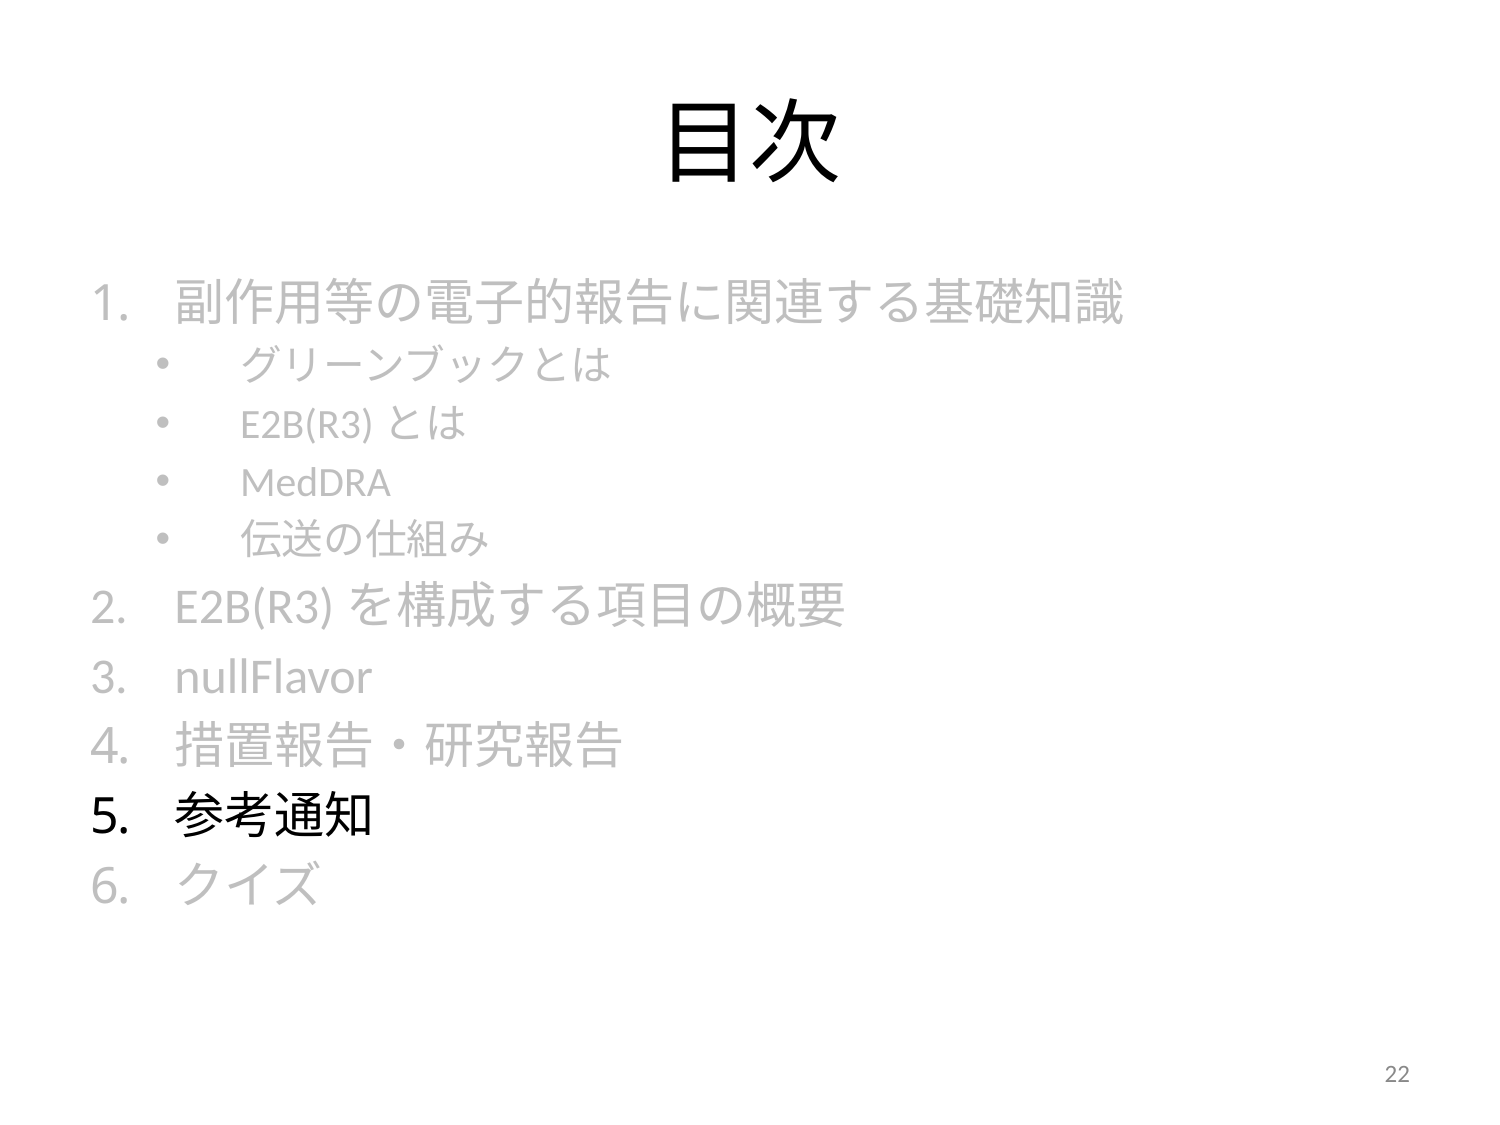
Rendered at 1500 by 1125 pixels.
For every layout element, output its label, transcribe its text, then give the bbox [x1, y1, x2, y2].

slide_number 22 [1074, 1042, 1425, 1103]
title 目次 [75, 45, 1425, 233]
list 副作用等の電子的報告に関連する基礎知識 グリーンブックとは E2B(R3)とは MedDRA 伝送の仕組み E2B(R3)を構成する項目の概要 nullFlavor 措置報告・研究報告 参考通知 クイズ [75, 262, 1425, 1005]
